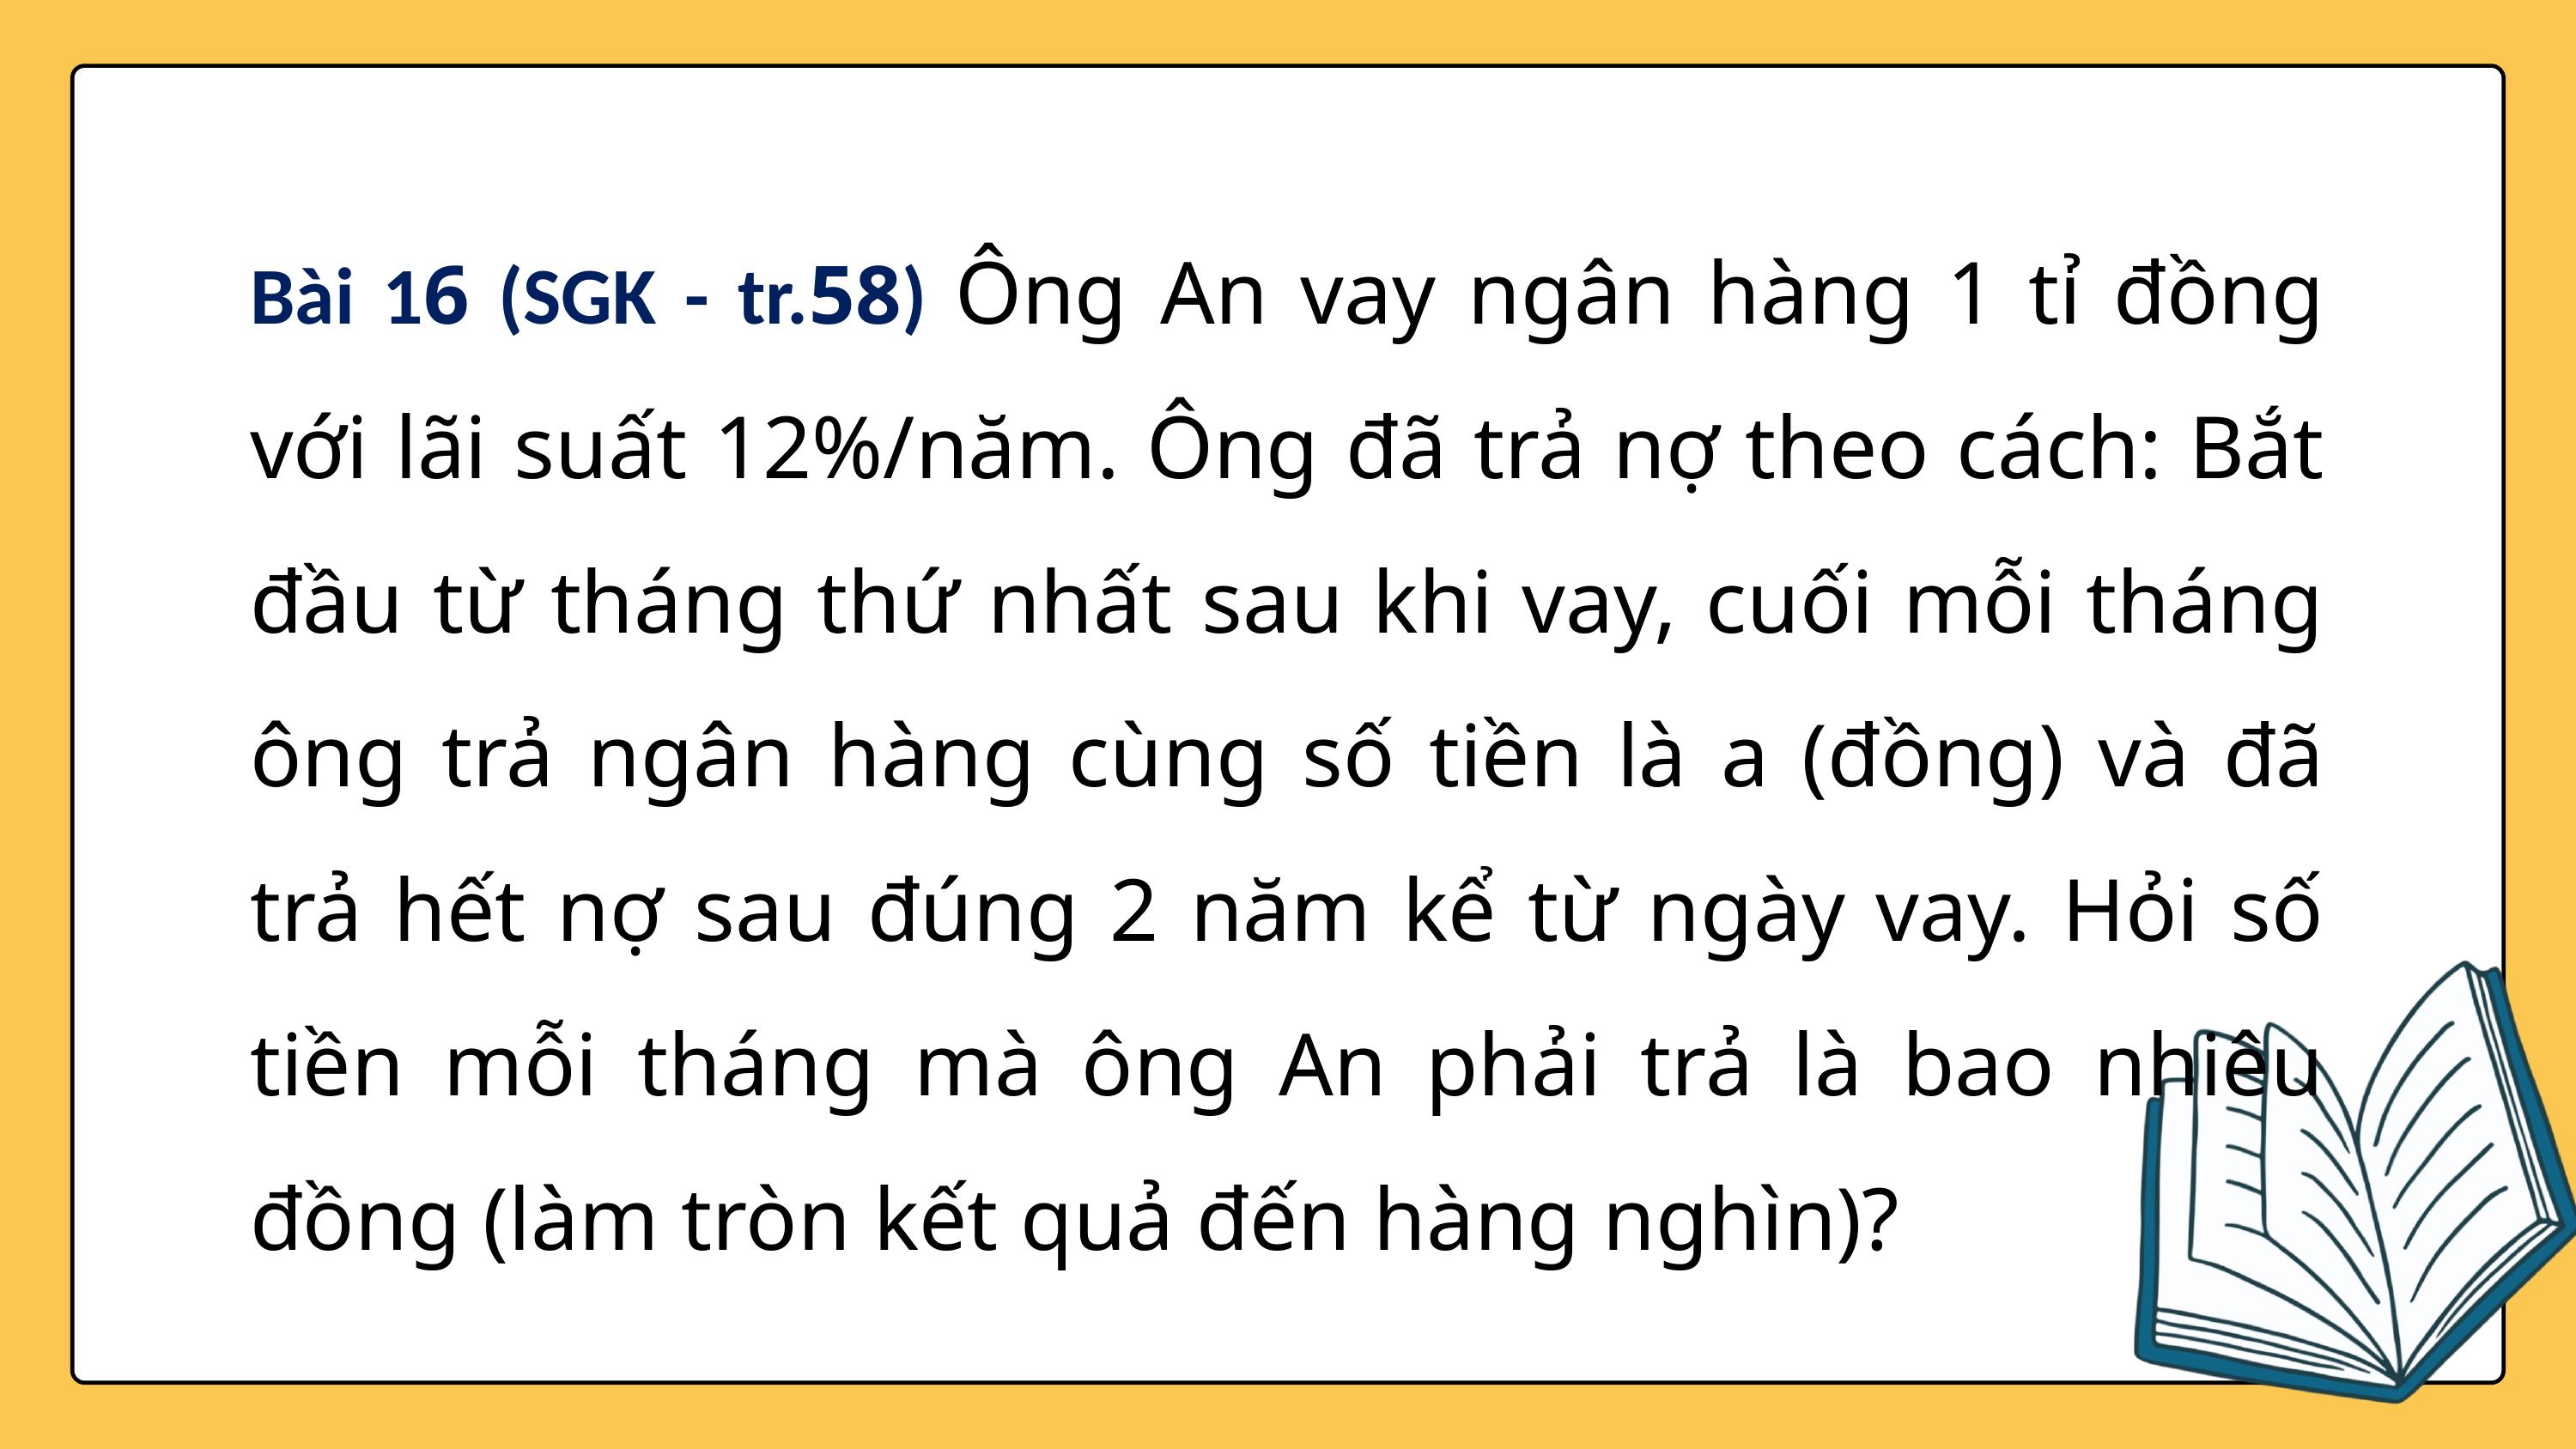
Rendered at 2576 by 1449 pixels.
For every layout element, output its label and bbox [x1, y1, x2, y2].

text_box [71, 65, 2504, 1384]
picture [2104, 954, 2576, 1449]
